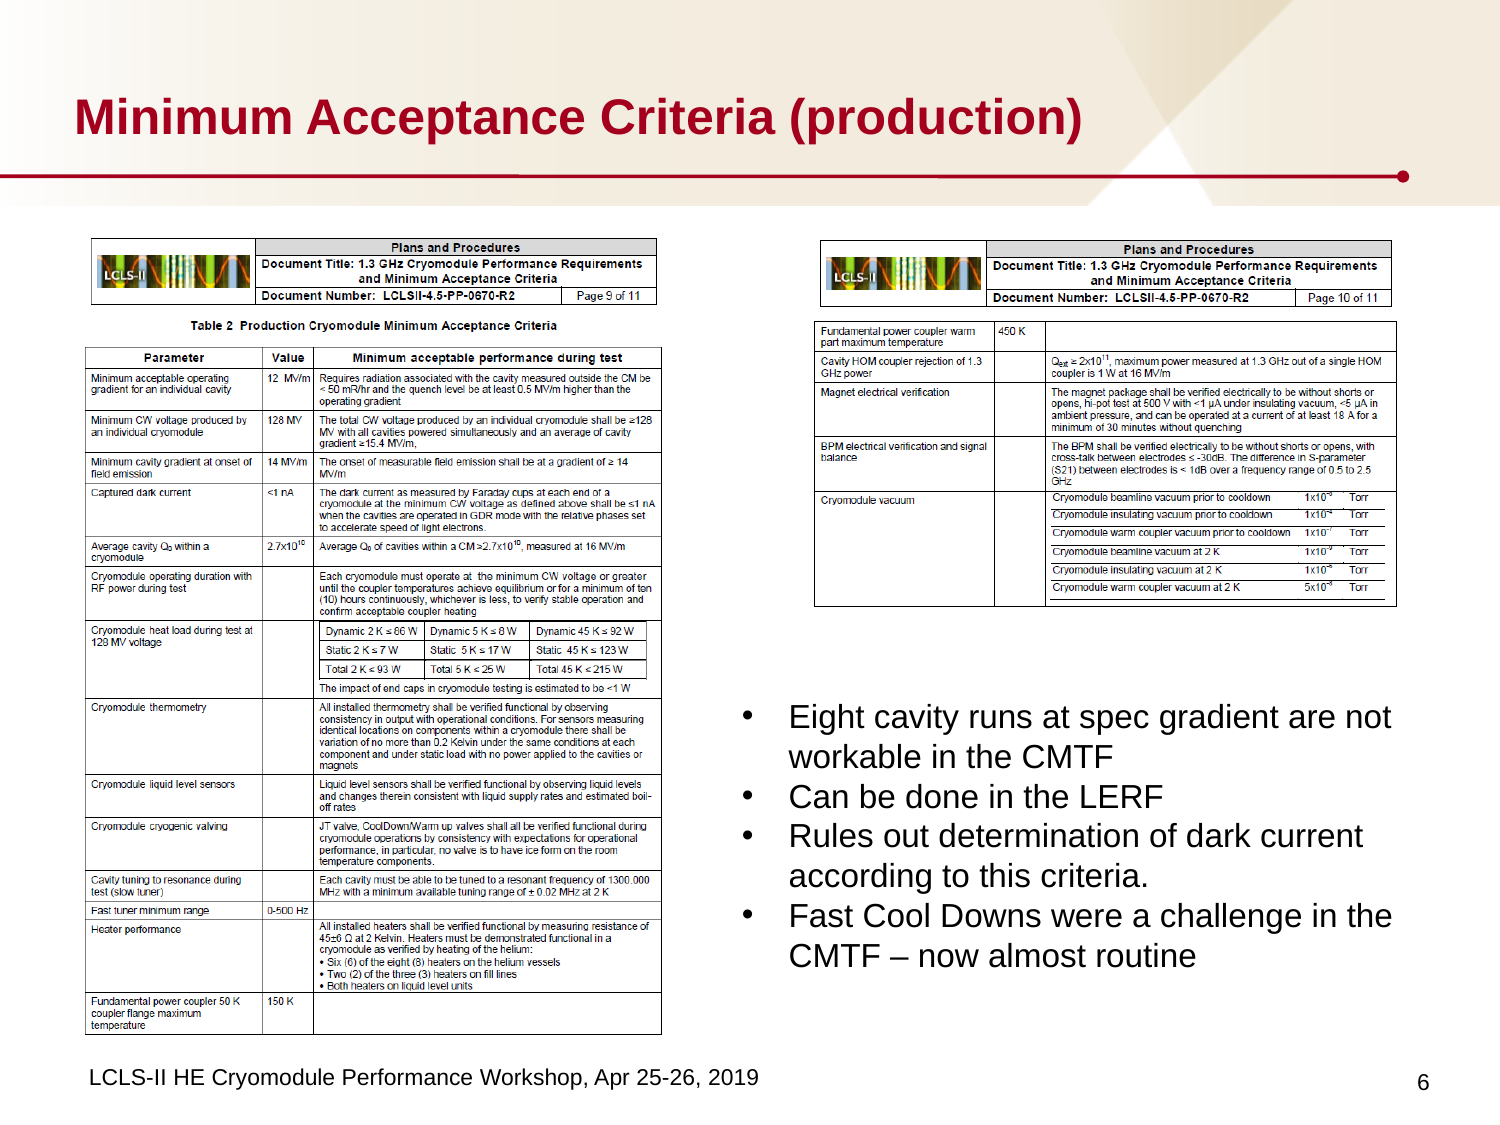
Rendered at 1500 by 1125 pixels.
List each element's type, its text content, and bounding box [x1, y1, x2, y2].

picture [807, 235, 1406, 611]
picture [0, 0, 1500, 206]
footer LCLS-II HE Cryomodule Performance Workshop, Apr 25-26, 2019 [74, 1054, 785, 1107]
text_box Eight cavity runs at spec gradient are not workable in the CMTF Can be done in the LERF Rules out determination of dark current according to this criteria. Fast Cool Downs were a challenge in the CMTF – now almost routine [727, 687, 1485, 982]
picture [73, 235, 676, 1037]
title Minimum Acceptance Criteria (production) [74, 21, 1404, 145]
slide_number 6 [1405, 1036, 1458, 1125]
